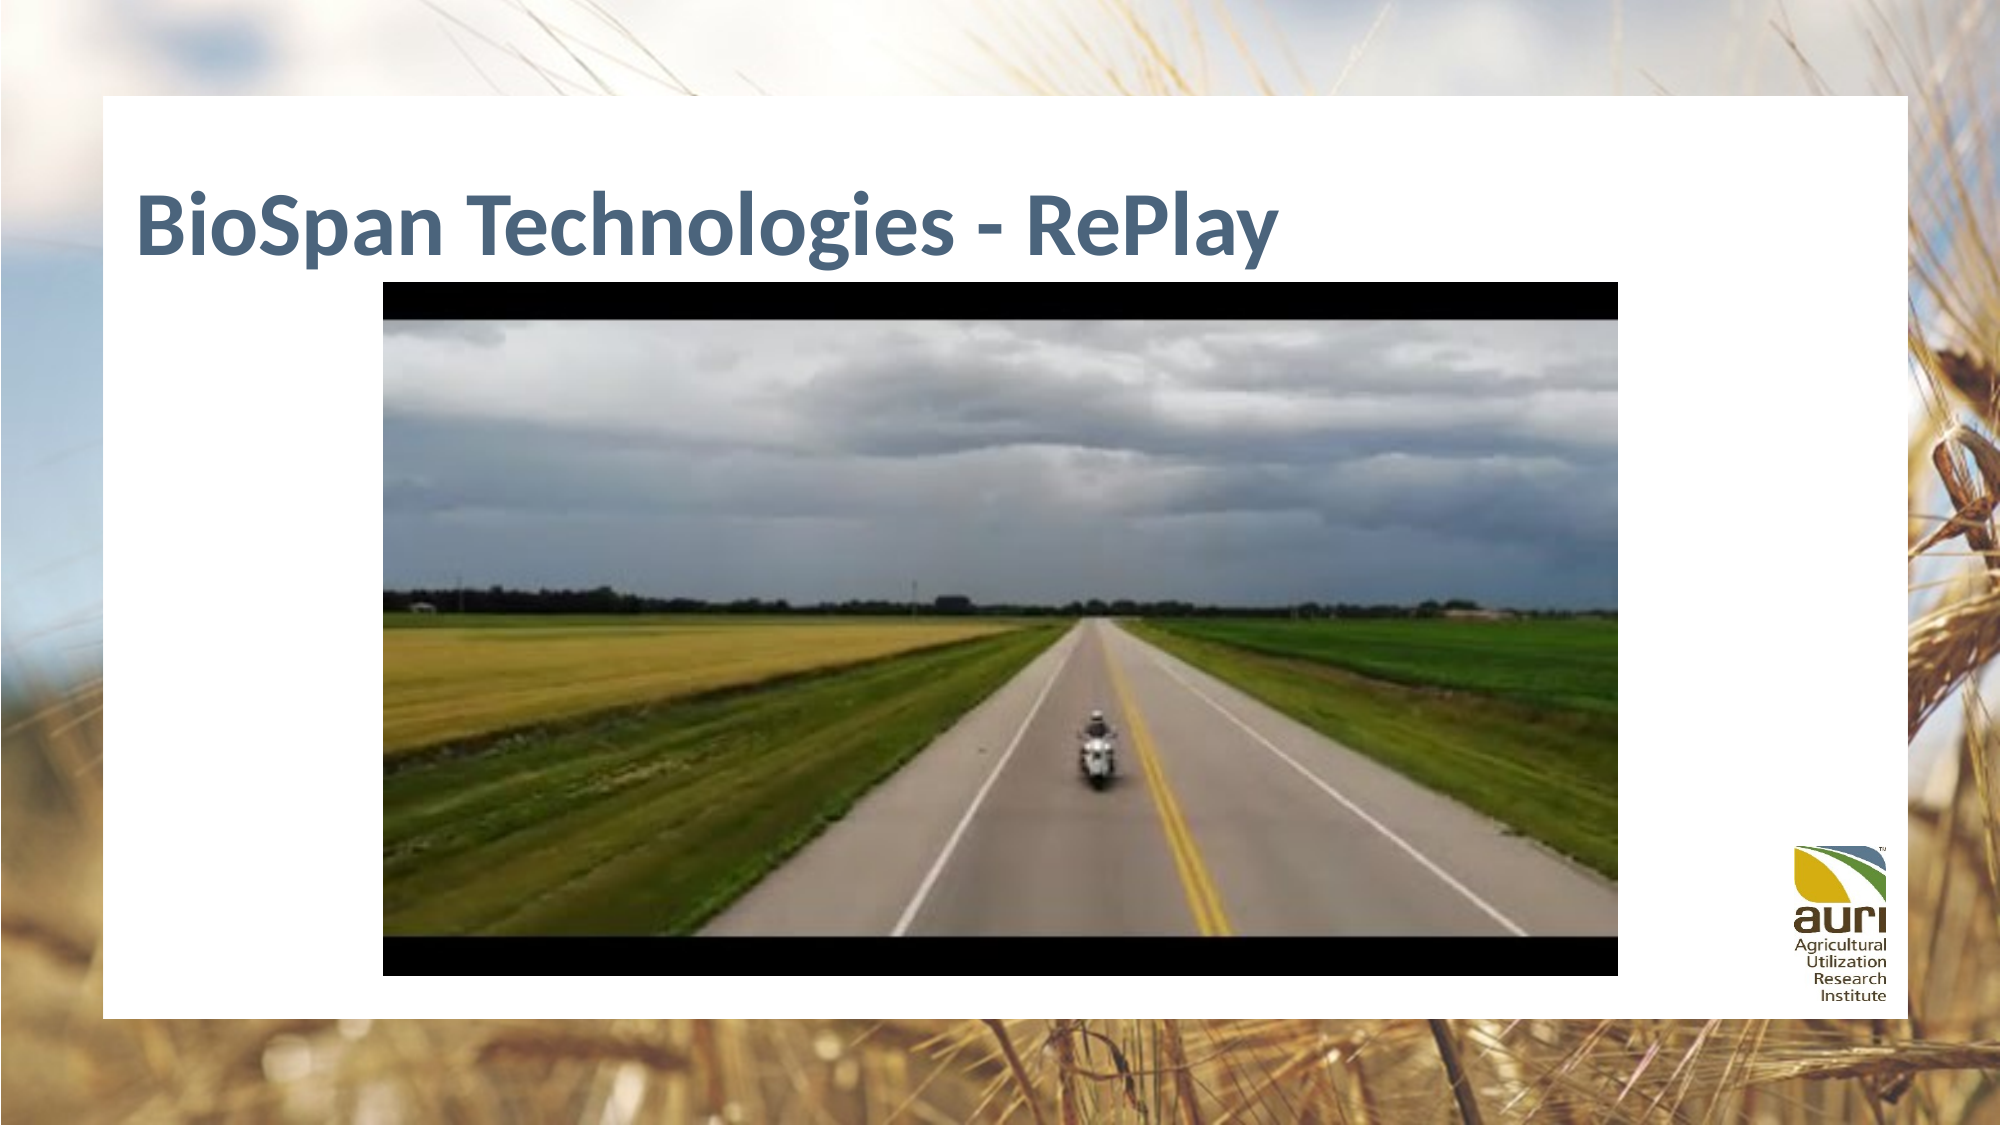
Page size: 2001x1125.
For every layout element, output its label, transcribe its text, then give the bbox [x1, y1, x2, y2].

title BioSpan Technologies - RePlay [120, 117, 1886, 335]
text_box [382, 281, 1619, 977]
picture [1, 0, 2000, 1125]
